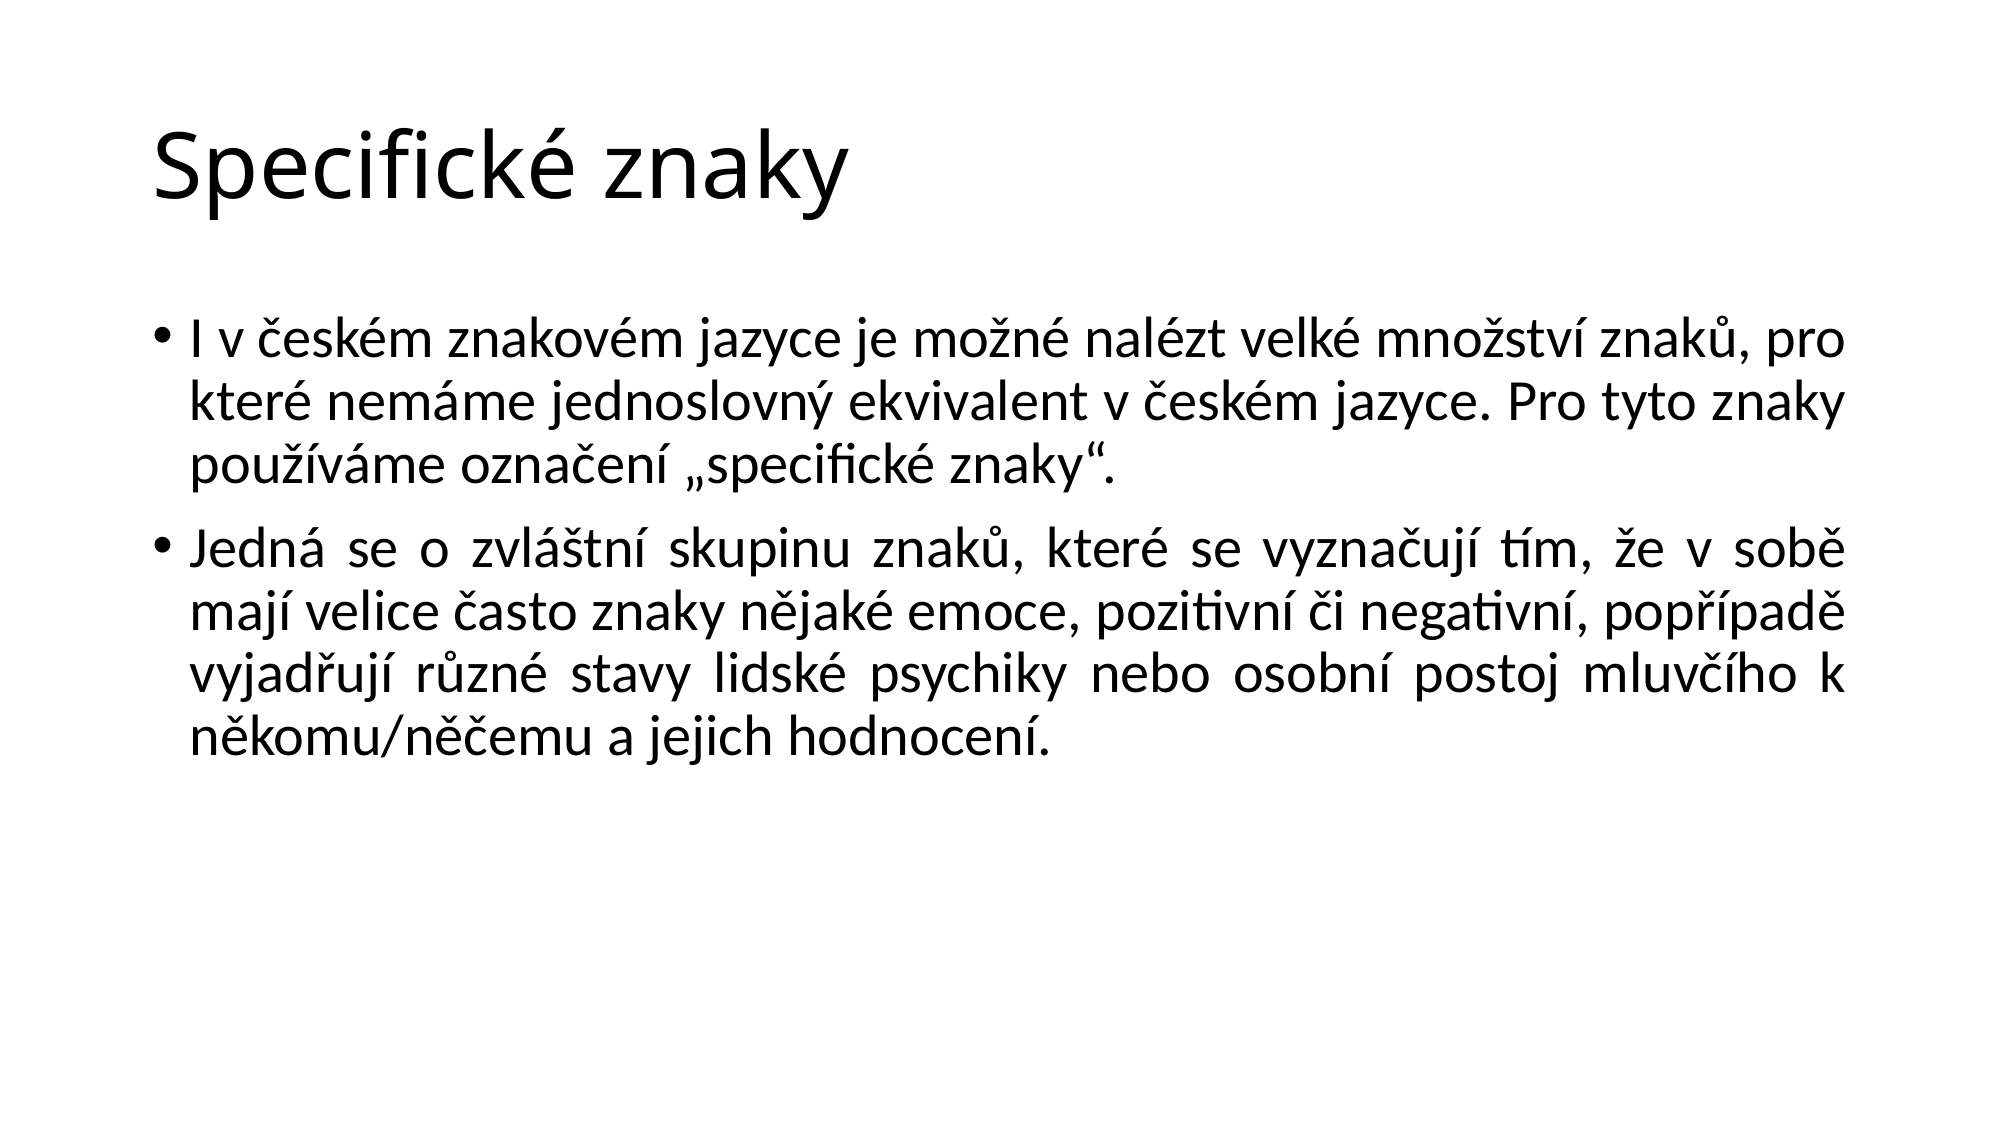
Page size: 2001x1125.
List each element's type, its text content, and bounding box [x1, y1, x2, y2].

list I v českém znakovém jazyce je možné nalézt velké množství znaků, pro které nemáme jednoslovný ekvivalent v českém jazyce. Pro tyto znaky používáme označení „specifické znaky“. Jedná se o zvláštní skupinu znaků, které se vyznačují tím, že v sobě mají velice často znaky nějaké emoce, pozitivní či negativní, popřípadě vyjadřují různé stavy lidské psychiky nebo osobní postoj mluvčího k někomu/něčemu a jejich hodnocení. [137, 299, 1863, 1014]
title Specifické znaky [137, 59, 1863, 278]
